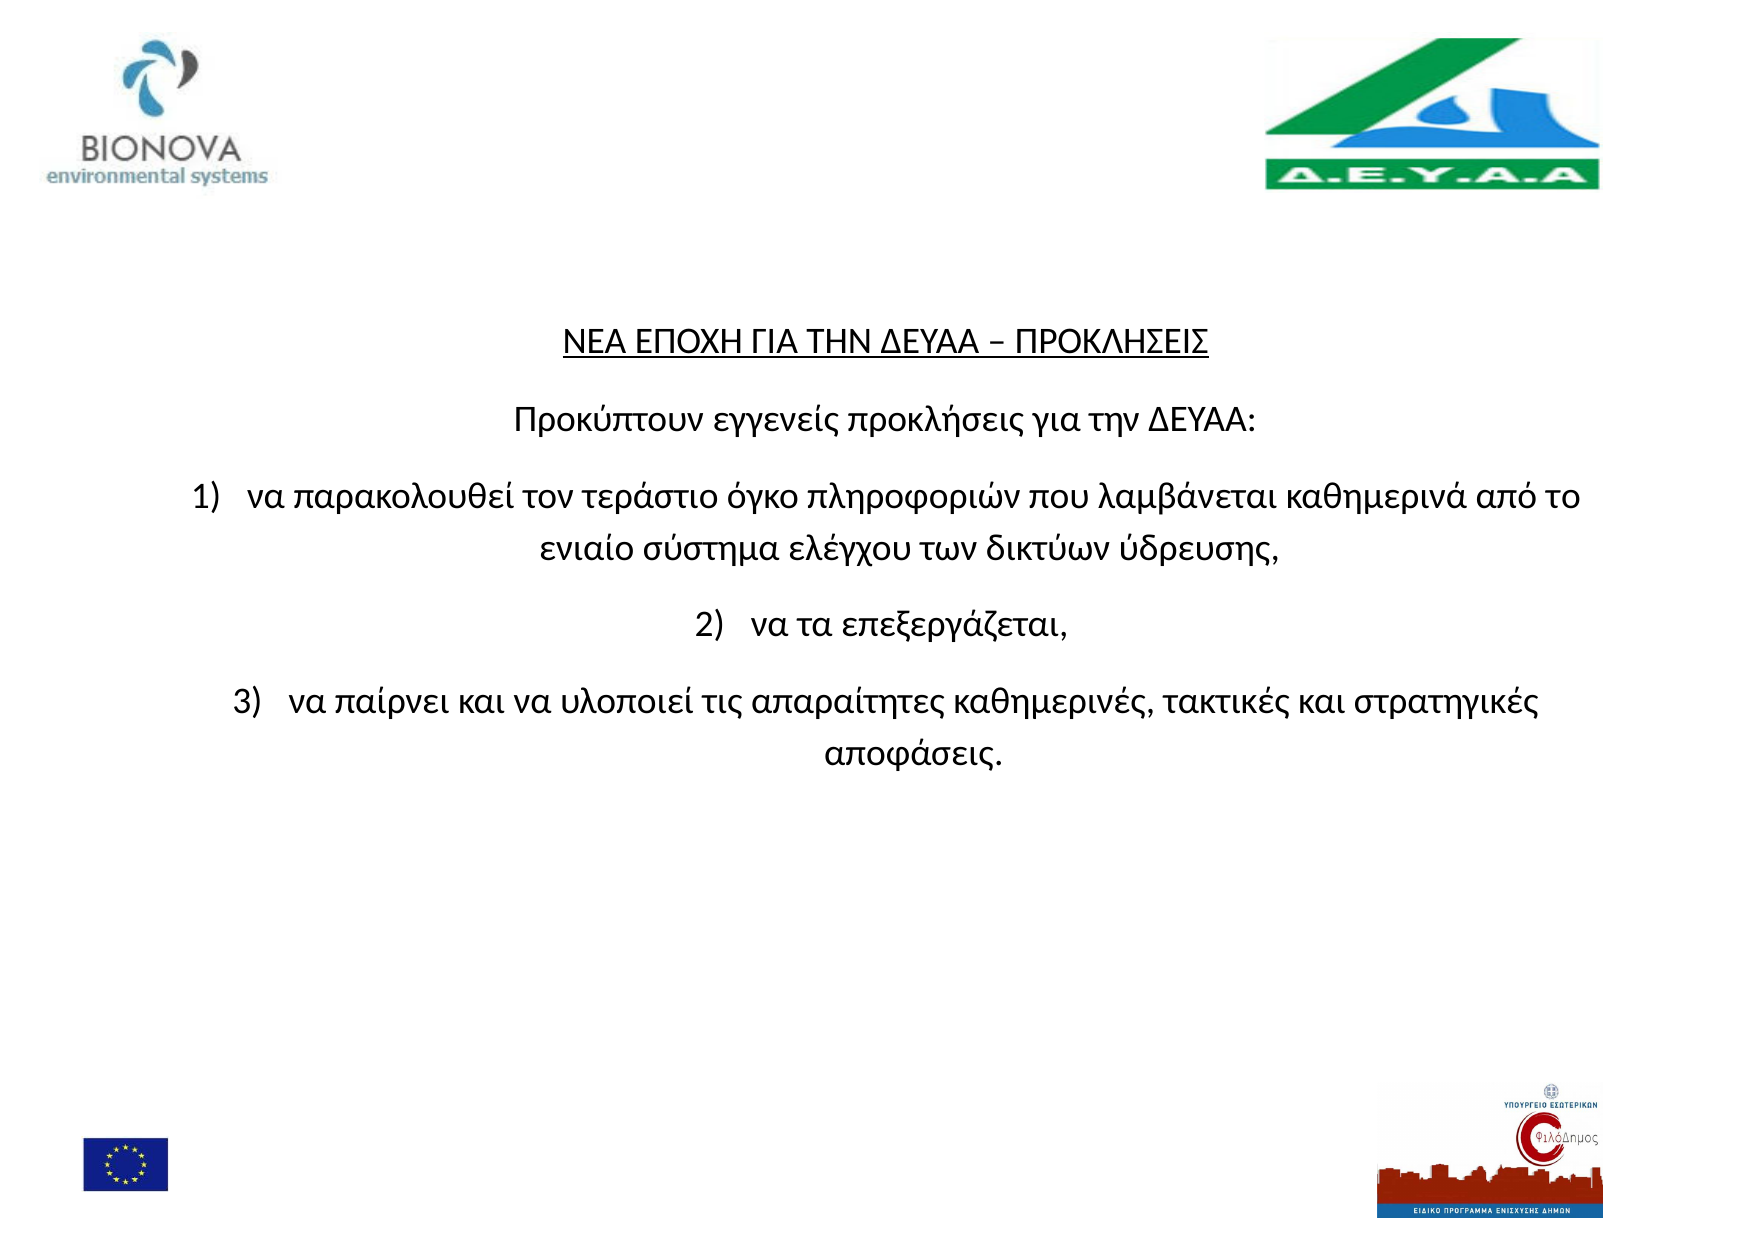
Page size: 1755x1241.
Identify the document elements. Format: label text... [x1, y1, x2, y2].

picture [1376, 1082, 1603, 1218]
picture [39, 32, 282, 199]
text_box ΝΕΑ ΕΠΟΧΗ ΓΙΑ ΤΗΝ ΔΕΥΑΑ – ΠΡΟΚΛΗΣΕΙΣ Προκύπτουν εγγενείς προκλήσεις για την ΔΕΥΑΑ: να παρακολουθεί τον τεράστιο όγκο πληροφοριών που λαμβάνεται καθημερινά από τo ενιαίο σύστημα ελέγχου των δικτύων ύδρευσης, να τα επεξεργάζεται, να παίρνει και να υλοποιεί τις απαραίτητες καθημερινές, τακτικές και στρατηγικές αποφάσεις. [139, 307, 1644, 850]
picture [1264, 32, 1603, 194]
picture [81, 1136, 169, 1192]
